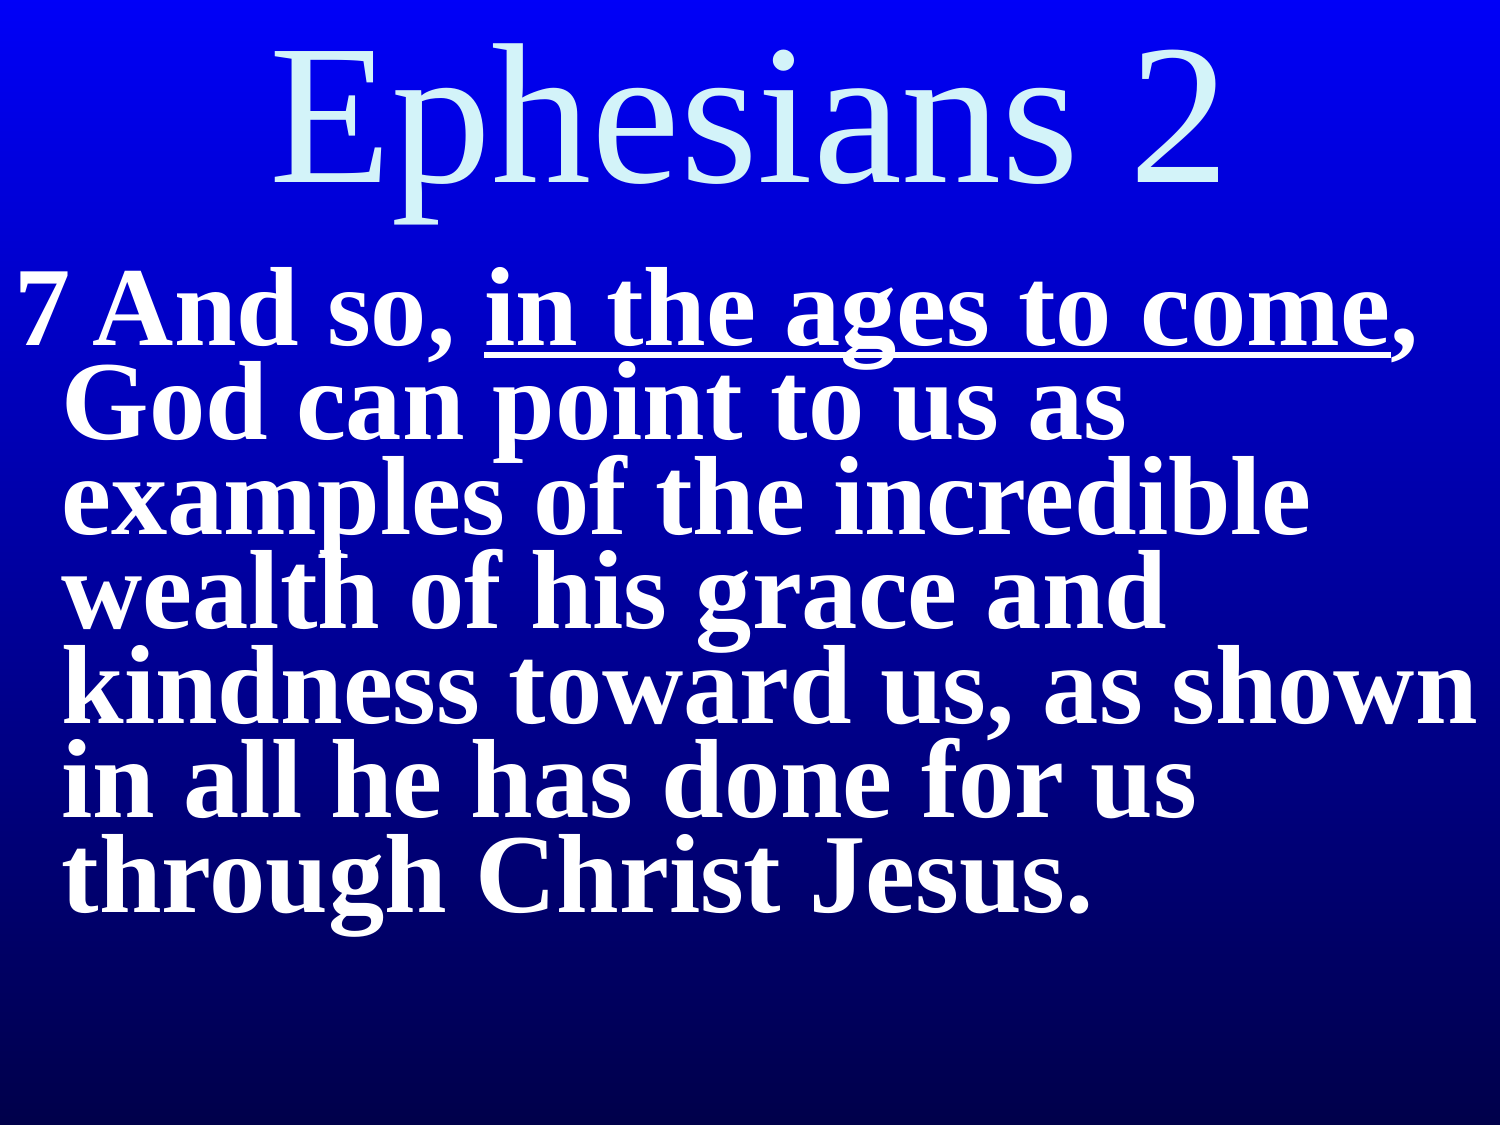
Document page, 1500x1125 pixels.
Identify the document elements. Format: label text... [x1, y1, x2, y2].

title Ephesians 2 [0, 0, 1500, 251]
list 7 And so, in the ages to come, God can point to us as examples of the incredible wealth of his grace and kindness toward us, as shown in all he has done for us through Christ Jesus. [0, 262, 1500, 1063]
